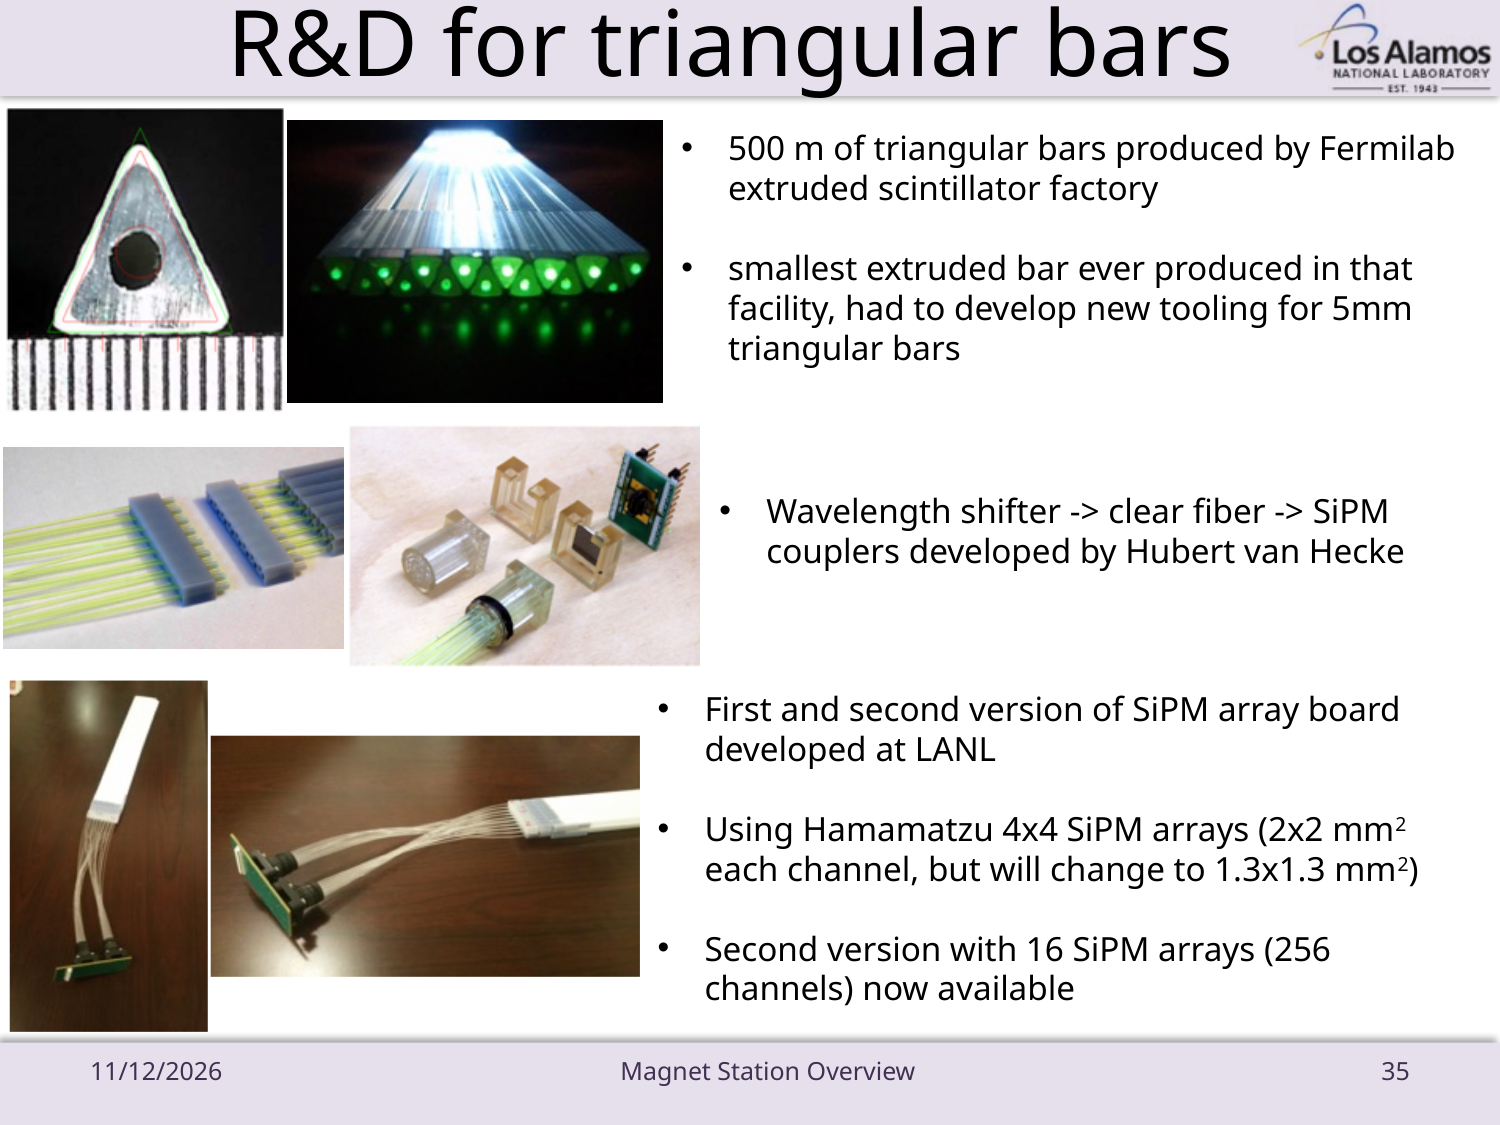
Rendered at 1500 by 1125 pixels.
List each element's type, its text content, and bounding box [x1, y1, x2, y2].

text_box First and second version of SiPM array board developed at LANL Using Hamamatzu 4x4 SiPM arrays (2x2 mm2 each channel, but will change to 1.3x1.3 mm2) Second version with 16 SiPM arrays (256 channels) now available [642, 680, 1489, 1015]
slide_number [75, 1042, 309, 1103]
picture [1294, 1, 1500, 97]
footer Magnet Station Overview [309, 1042, 1074, 1103]
picture [3, 446, 344, 649]
slide_number 35 [1074, 1042, 1425, 1103]
picture [5, 107, 664, 416]
picture [0, 681, 640, 1031]
title R&D for triangular bars [56, 0, 1406, 92]
picture [348, 424, 700, 669]
text_box Wavelength shifter -> clear fiber -> SiPM couplers developed by Hubert van Hecke [704, 482, 1489, 578]
text_box 500 m of triangular bars produced by Fermilab extruded scintillator factory smallest extruded bar ever produced in that facility, had to develop new tooling for 5mm triangular bars [666, 120, 1500, 375]
